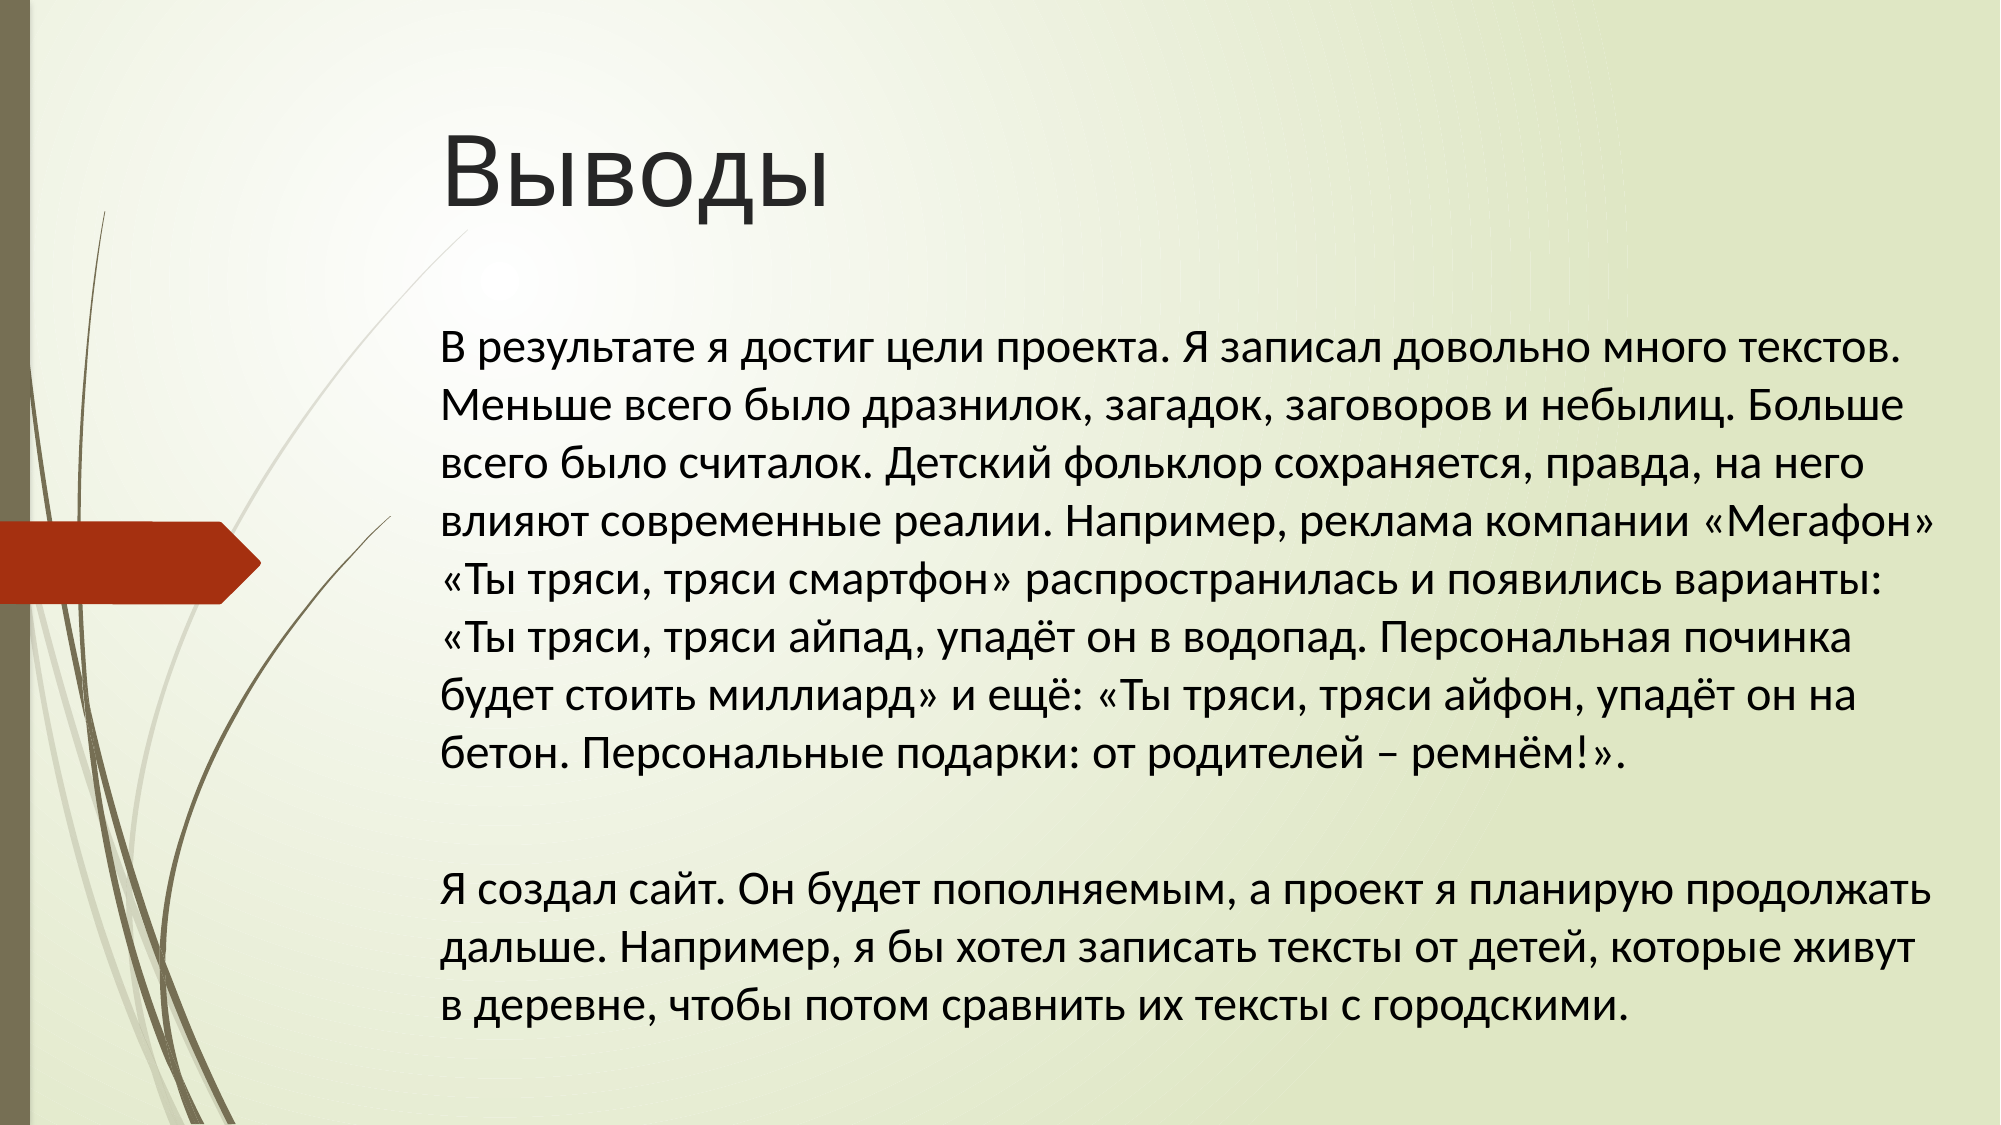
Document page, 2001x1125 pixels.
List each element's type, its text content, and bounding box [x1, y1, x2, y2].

title Выводы [424, 99, 1888, 234]
list В результате я достиг цели проекта. Я записал довольно много текстов. Меньше всего было дразнилок, загадок, заговоров и небылиц. Больше всего было считалок. Детский фольклор сохраняется, правда, на него влияют современные реалии. Например, реклама компании «Мегафон» «Ты тряси, тряси смартфон» распространилась и появились варианты: «Ты тряси, тряси айпад, упадёт он в водопад. Персональная починка будет стоить миллиард» и ещё: «Ты тряси, тряси айфон, упадёт он на бетон. Персональные подарки: от родителей – ремнём!». Я создал сайт. Он будет пополняемым, а проект я планирую продолжать дальше. Например, я бы хотел записать тексты от детей, которые живут в деревне, чтобы потом сравнить их тексты с городскими. [424, 260, 1954, 1084]
